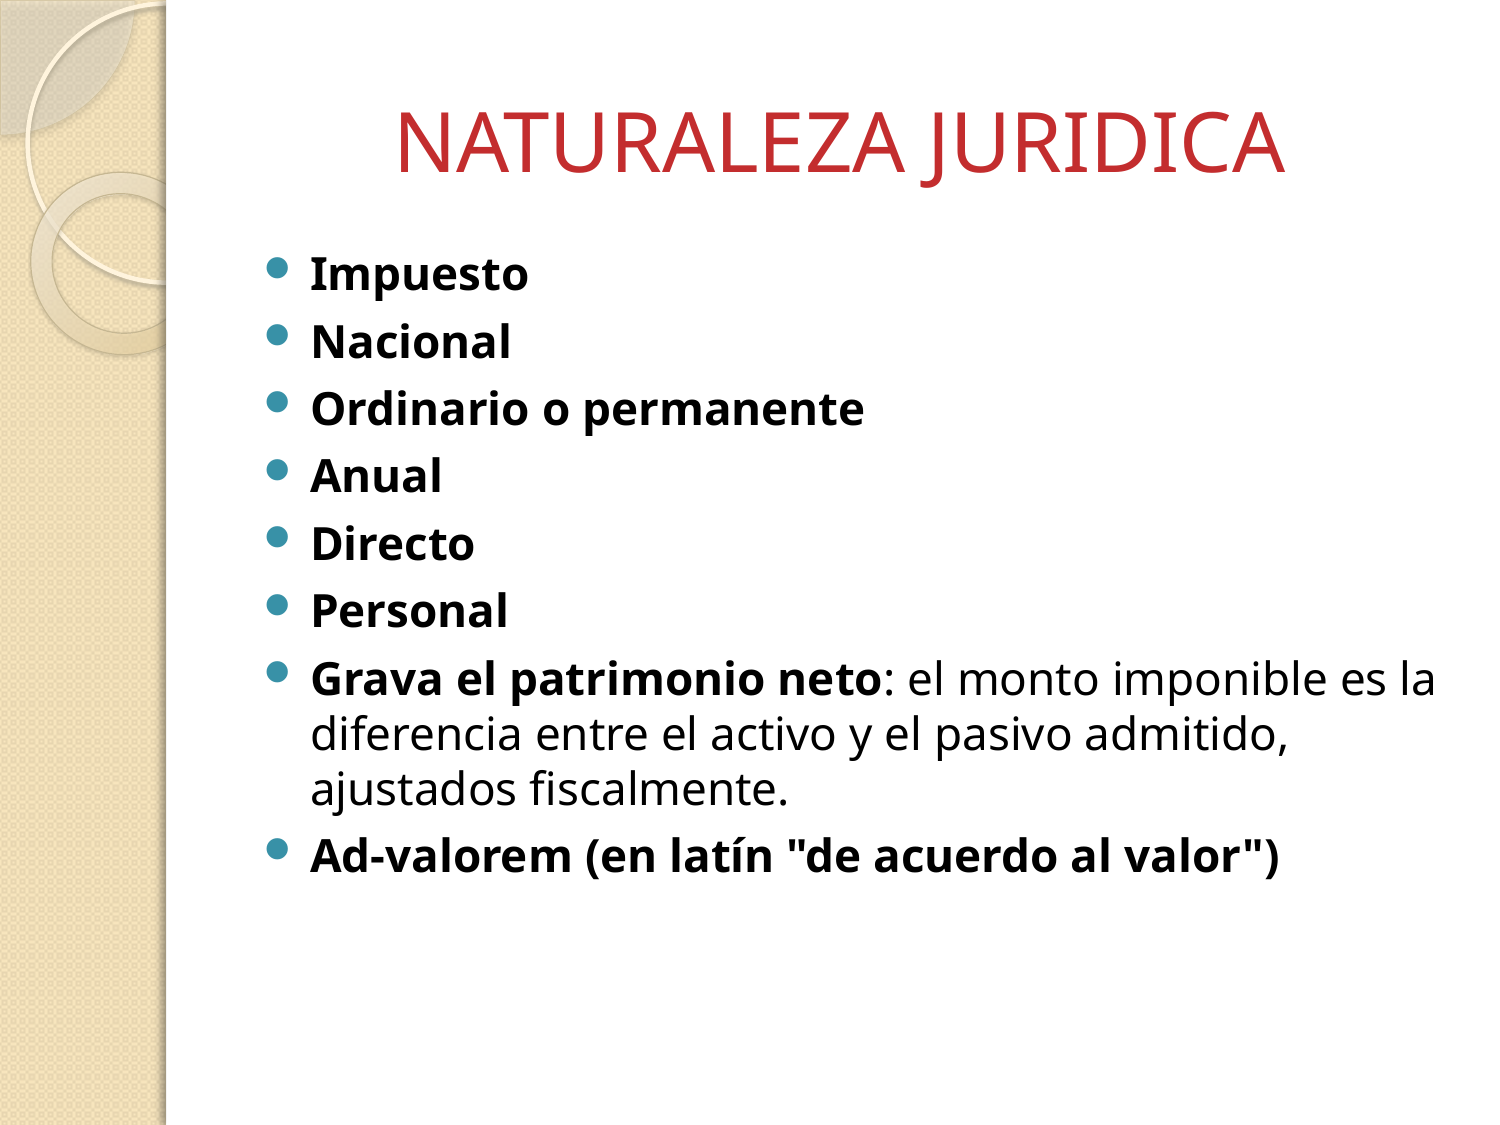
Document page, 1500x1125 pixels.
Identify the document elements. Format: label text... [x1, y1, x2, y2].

list Impuesto Nacional Ordinario o permanente Anual Directo Personal Grava el patrimonio neto: el monto imponible es la diferencia entre el activo y el pasivo admitido, ajustados fiscalmente. Ad-valorem (en latín "de acuerdo al valor") [235, 237, 1466, 1025]
title NATURALEZA JURIDICA [235, 45, 1466, 233]
